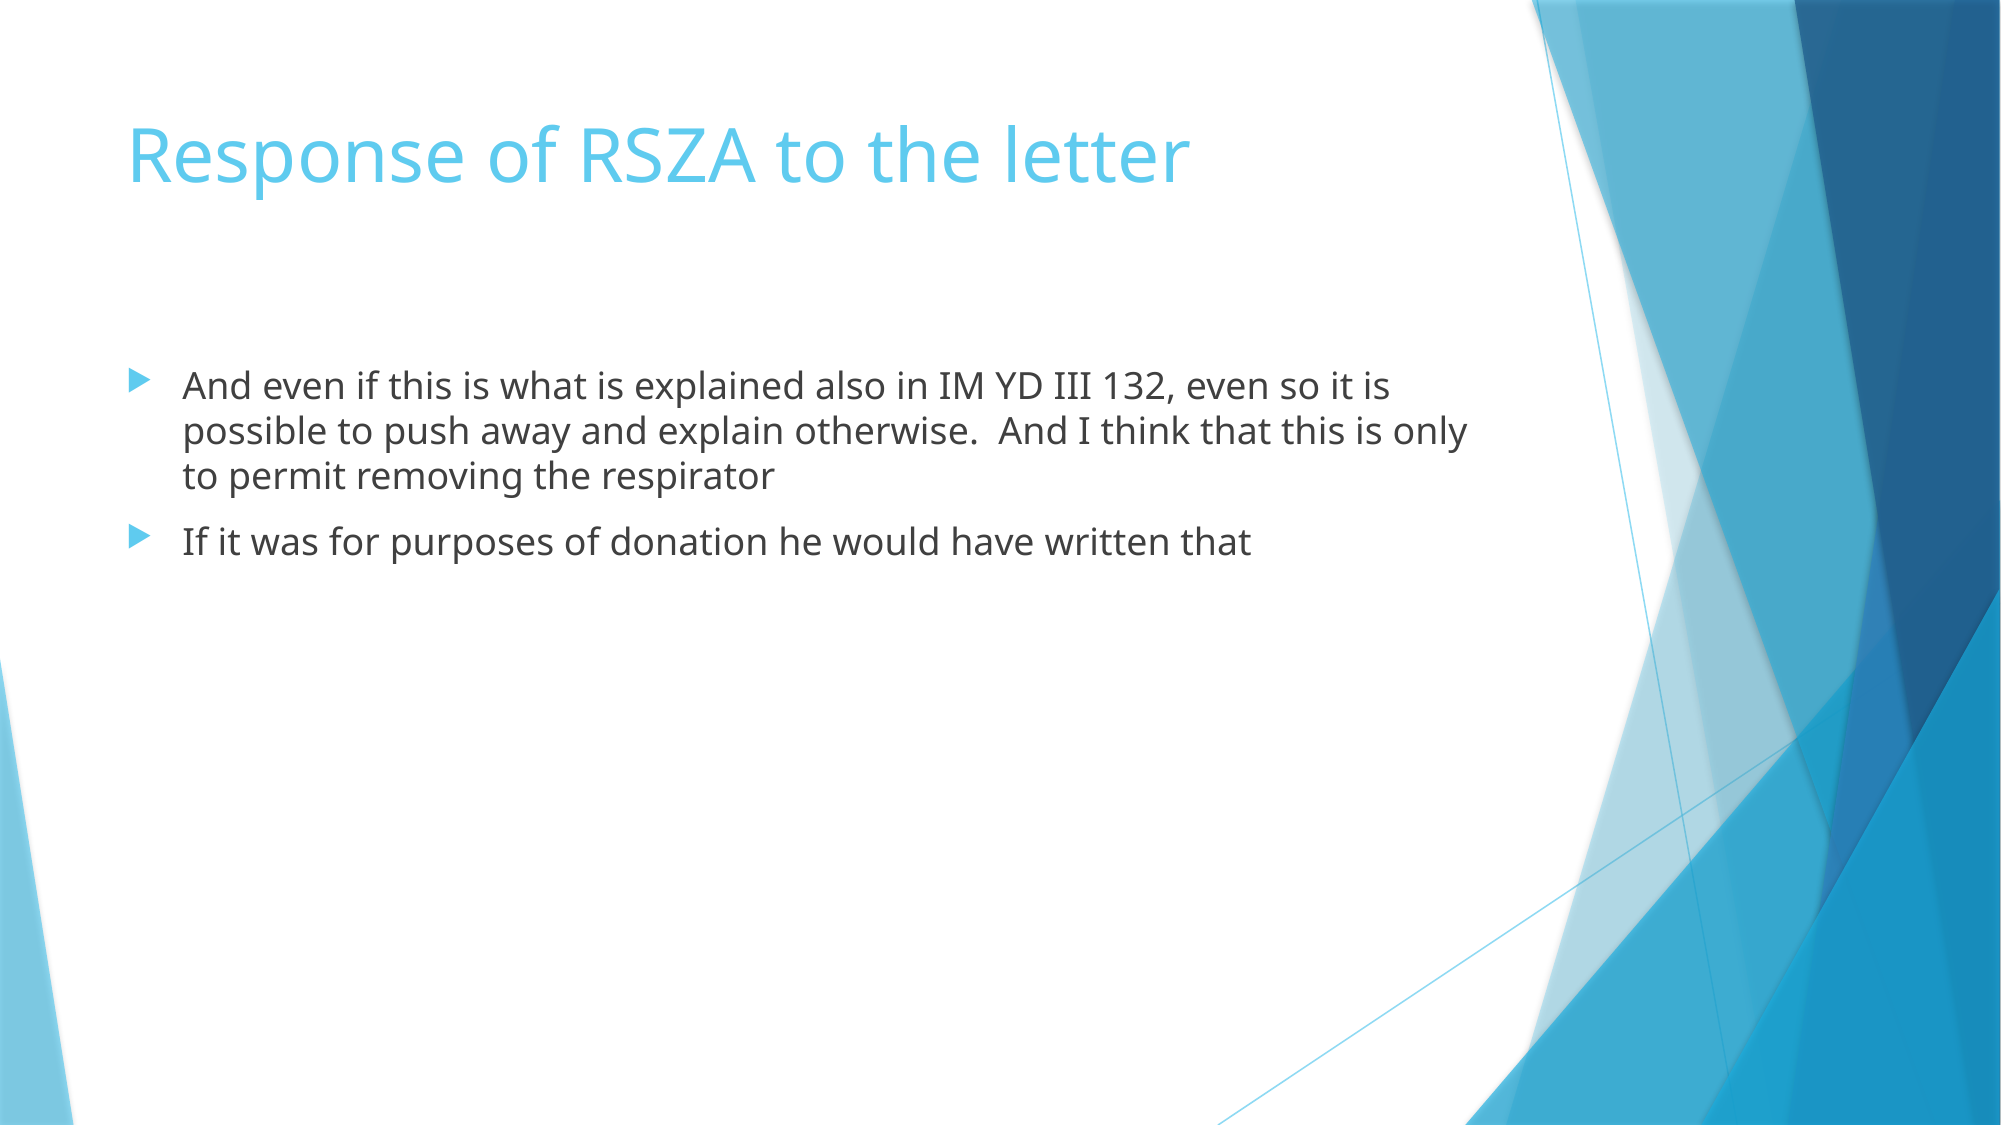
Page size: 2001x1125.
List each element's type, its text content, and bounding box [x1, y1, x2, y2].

title Response of RSZA to the letter [111, 99, 1522, 317]
list And even if this is what is explained also in IM YD III 132, even so it is possible to push away and explain otherwise. And I think that this is only to permit removing the respirator If it was for purposes of donation he would have written that [111, 354, 1522, 992]
